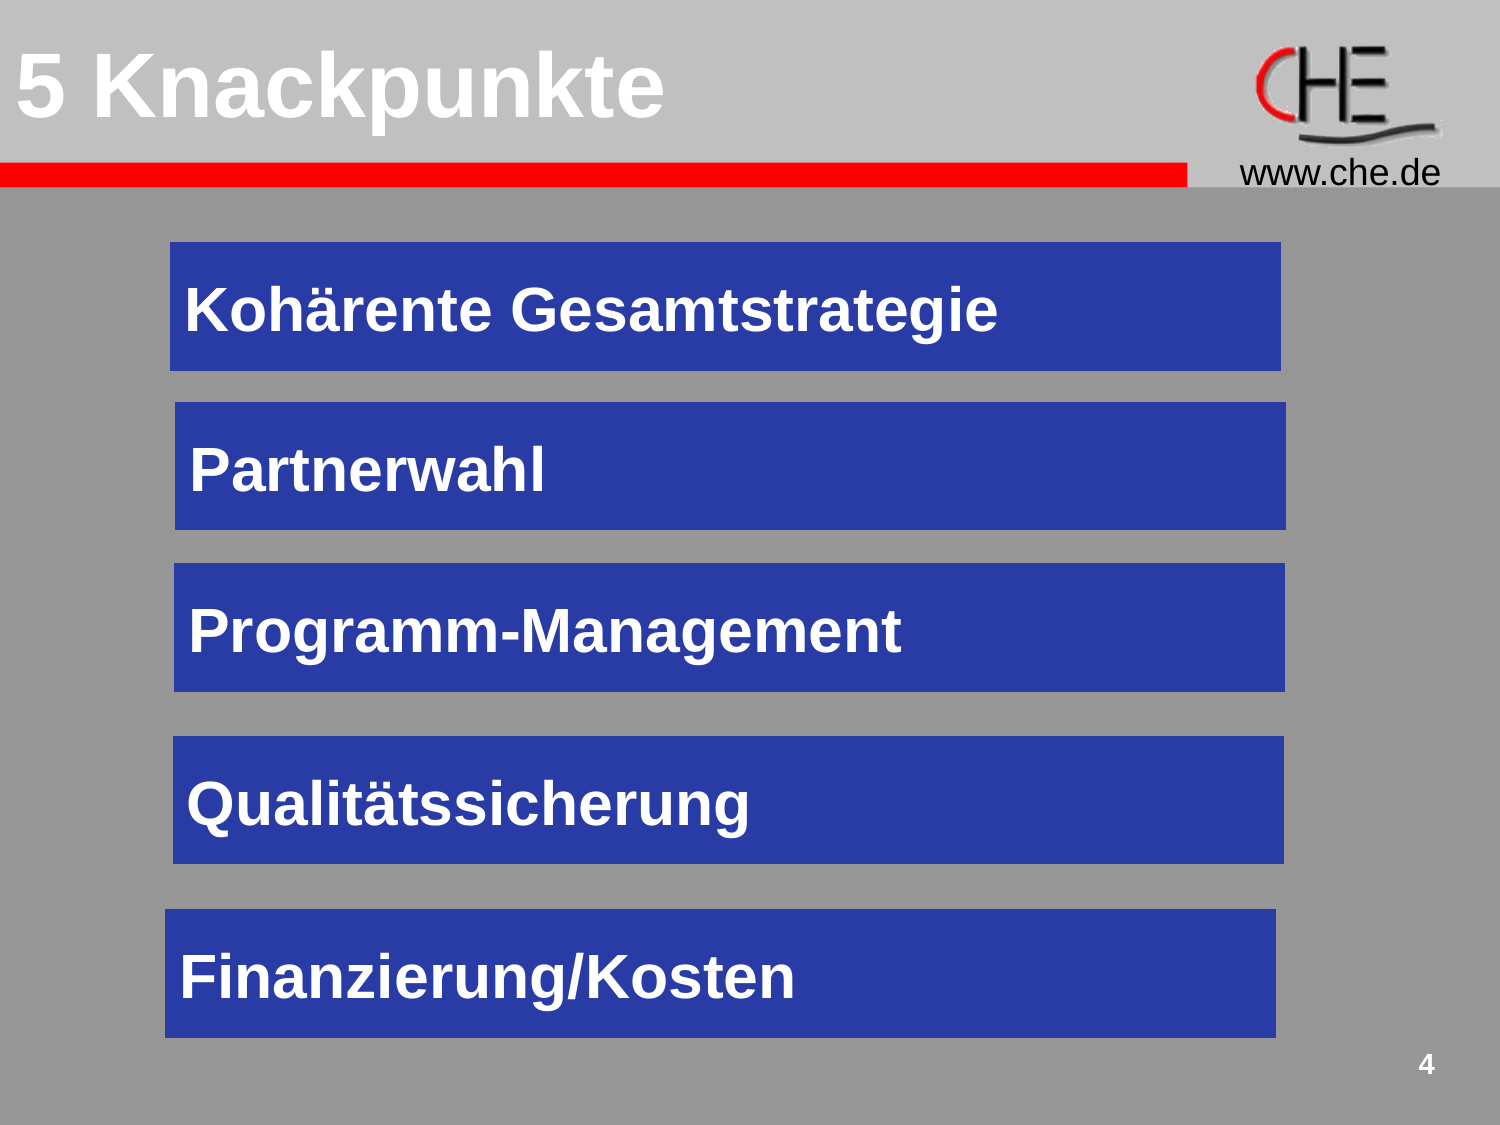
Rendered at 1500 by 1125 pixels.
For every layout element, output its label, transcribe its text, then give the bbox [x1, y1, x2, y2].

title 5 Knackpunkte [0, 0, 1213, 163]
text_box Kohärente Gesamtstrategie [169, 241, 1282, 372]
text_box Partnerwahl [174, 401, 1288, 532]
text_box Qualitätssicherung [172, 735, 1285, 865]
text_box Programm-Management [173, 562, 1286, 693]
slide_number 4 [1362, 1037, 1450, 1100]
picture [1251, 44, 1443, 150]
text_box Finanzierung/Kosten [164, 908, 1277, 1039]
